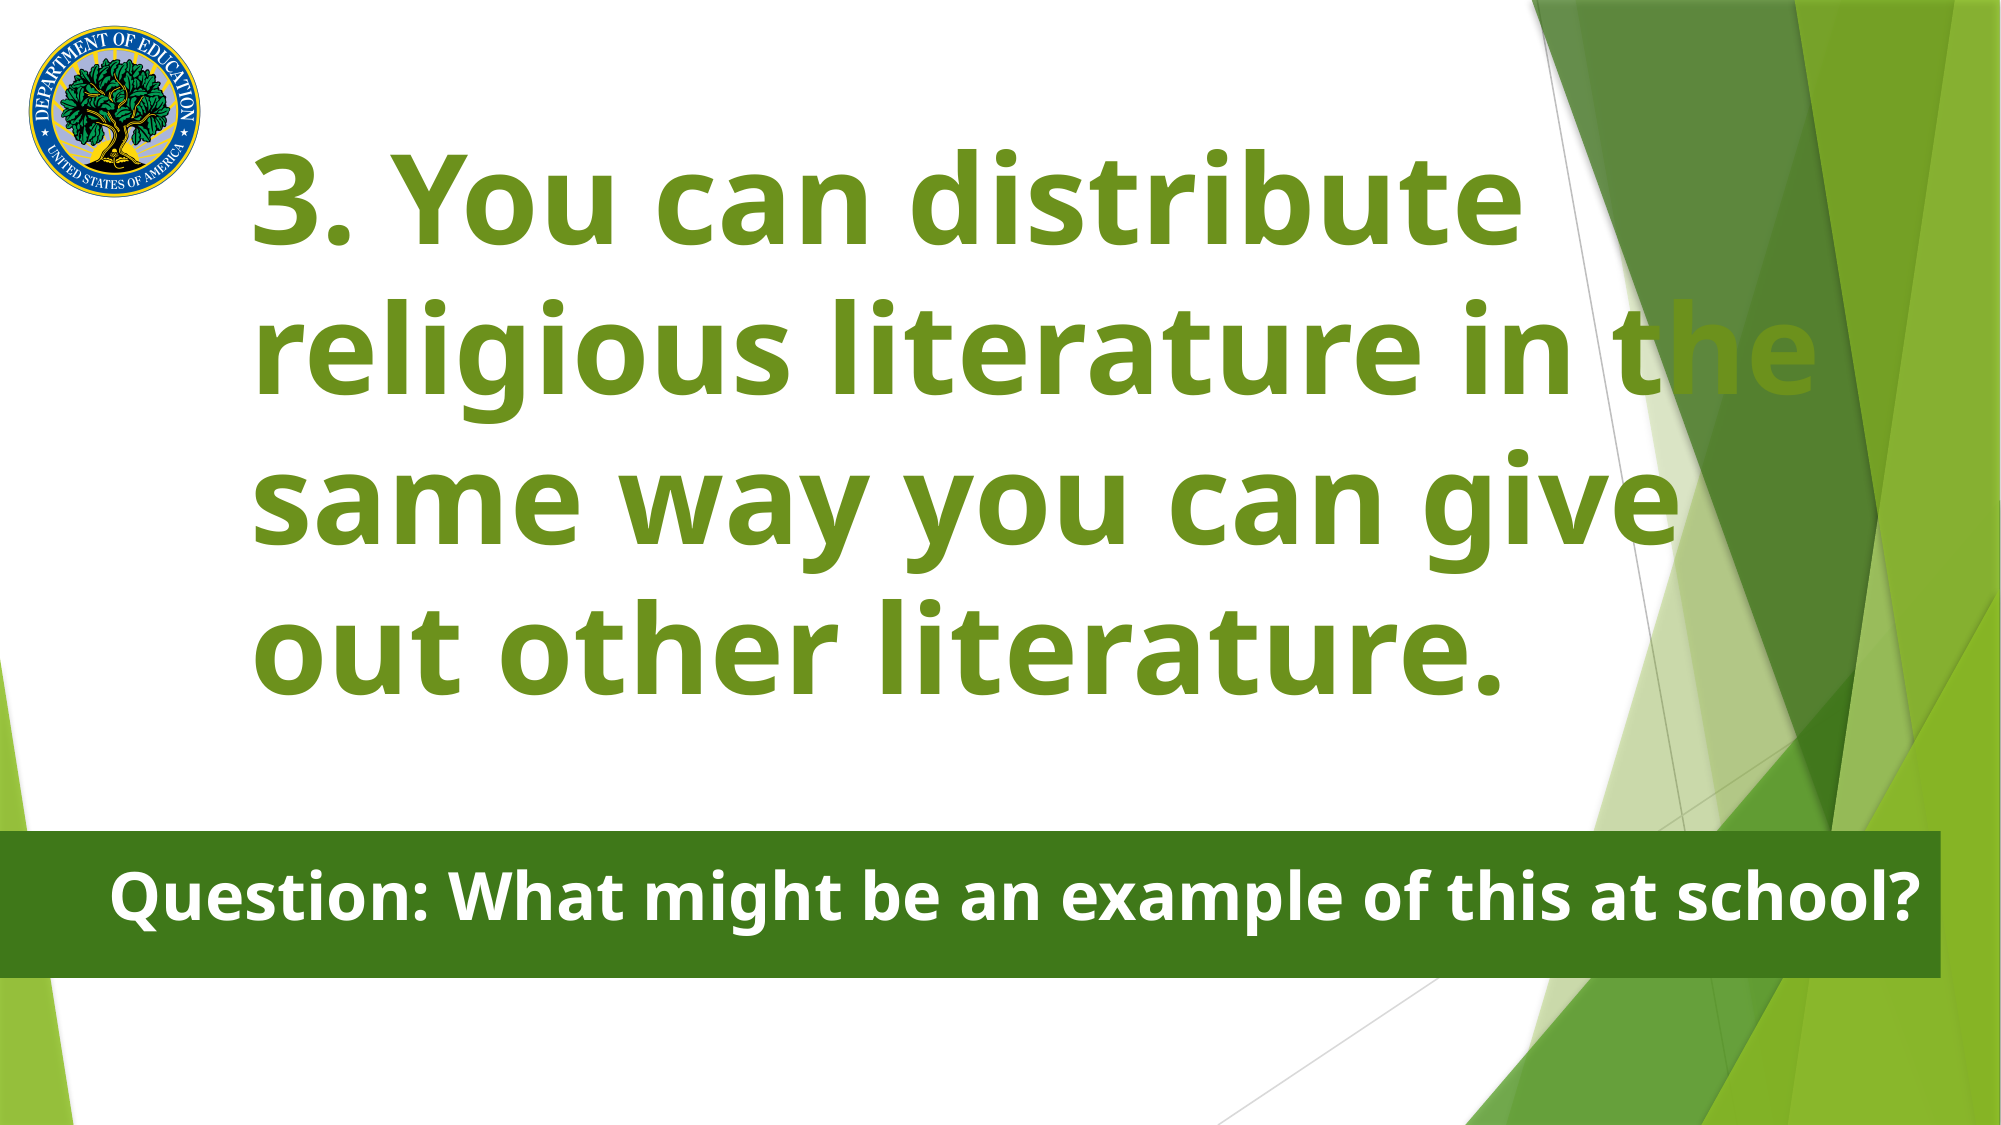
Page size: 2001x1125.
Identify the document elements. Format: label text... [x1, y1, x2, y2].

text_box Question: What might be an example of this at school? [93, 846, 1970, 942]
text_box 3. You can distribute religious literature in the same way you can give out other literature. [235, 111, 1914, 727]
text_box [0, 830, 1942, 980]
picture [28, 25, 201, 198]
